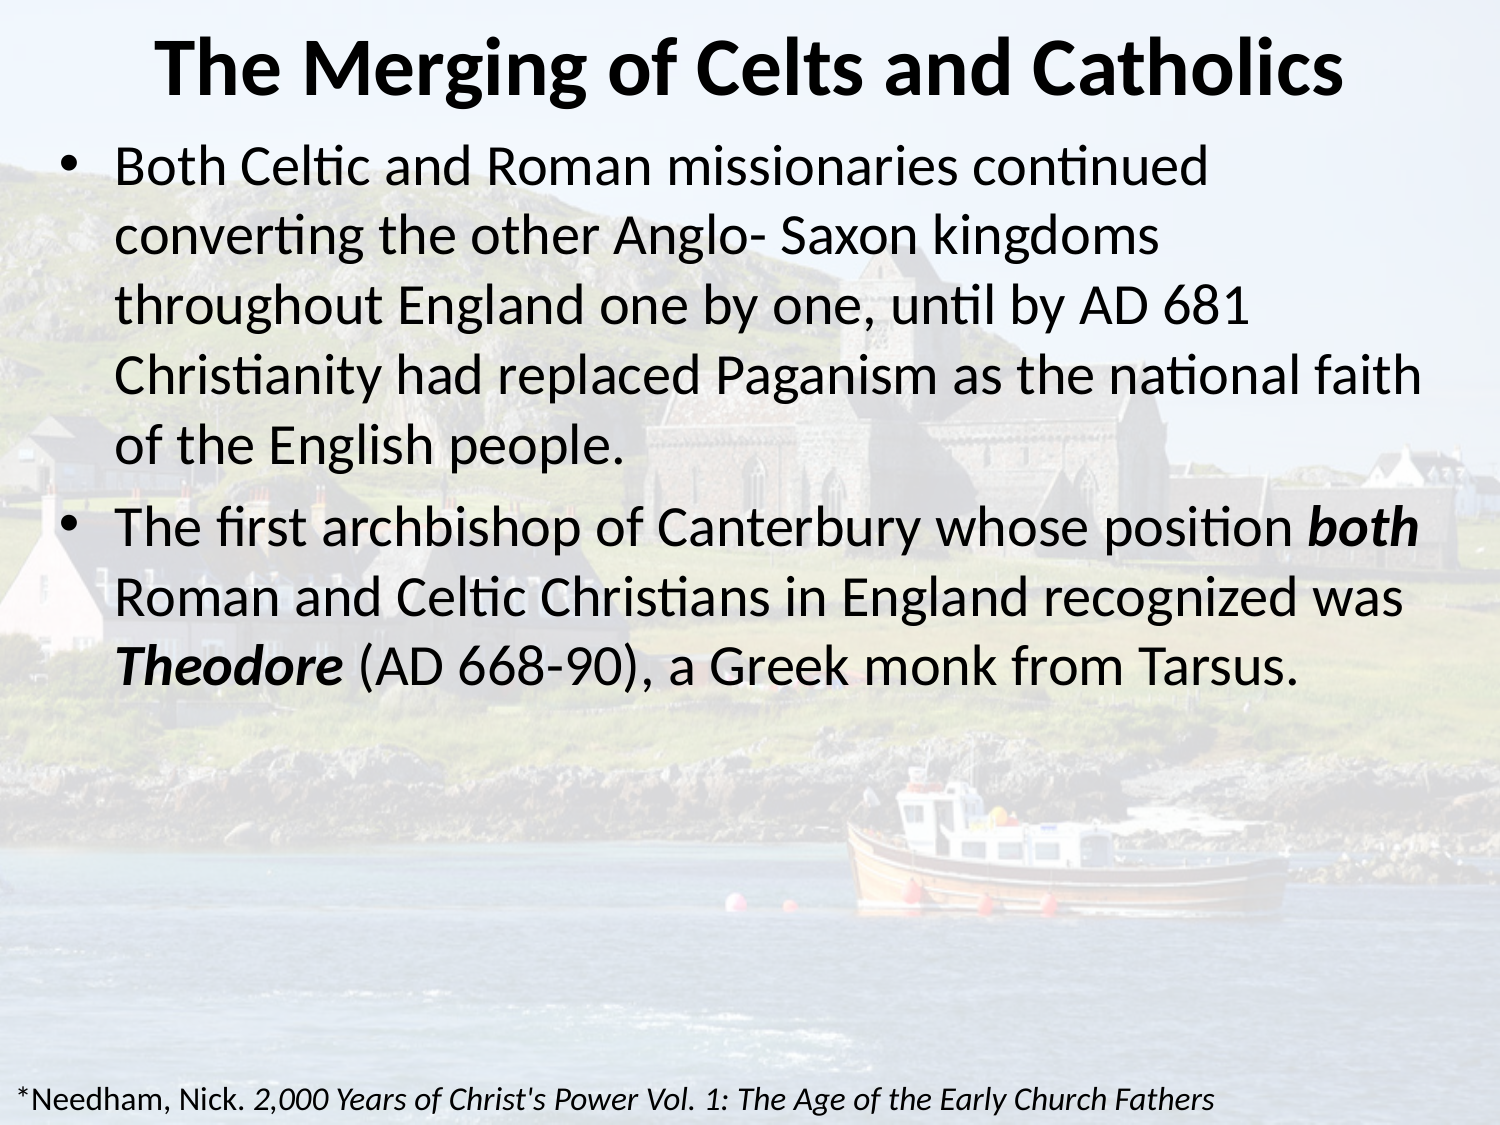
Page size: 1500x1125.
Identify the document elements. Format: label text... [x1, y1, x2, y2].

text_box *Needham, Nick. 2,000 Years of Christ's Power Vol. 1: The Age of the Early Church Fathers [0, 1069, 1500, 1125]
list Both Celtic and Roman missionaries continued converting the other Anglo- Saxon kingdoms throughout England one by one, until by AD 681 Christianity had replaced Paganism as the national faith of the English people. The first archbishop of Canterbury whose position both Roman and Celtic Christians in England recognized was Theodore (AD 668-90), a Greek monk from Tarsus. [43, 119, 1457, 1069]
title The Merging of Celts and Catholics [0, 0, 1500, 125]
